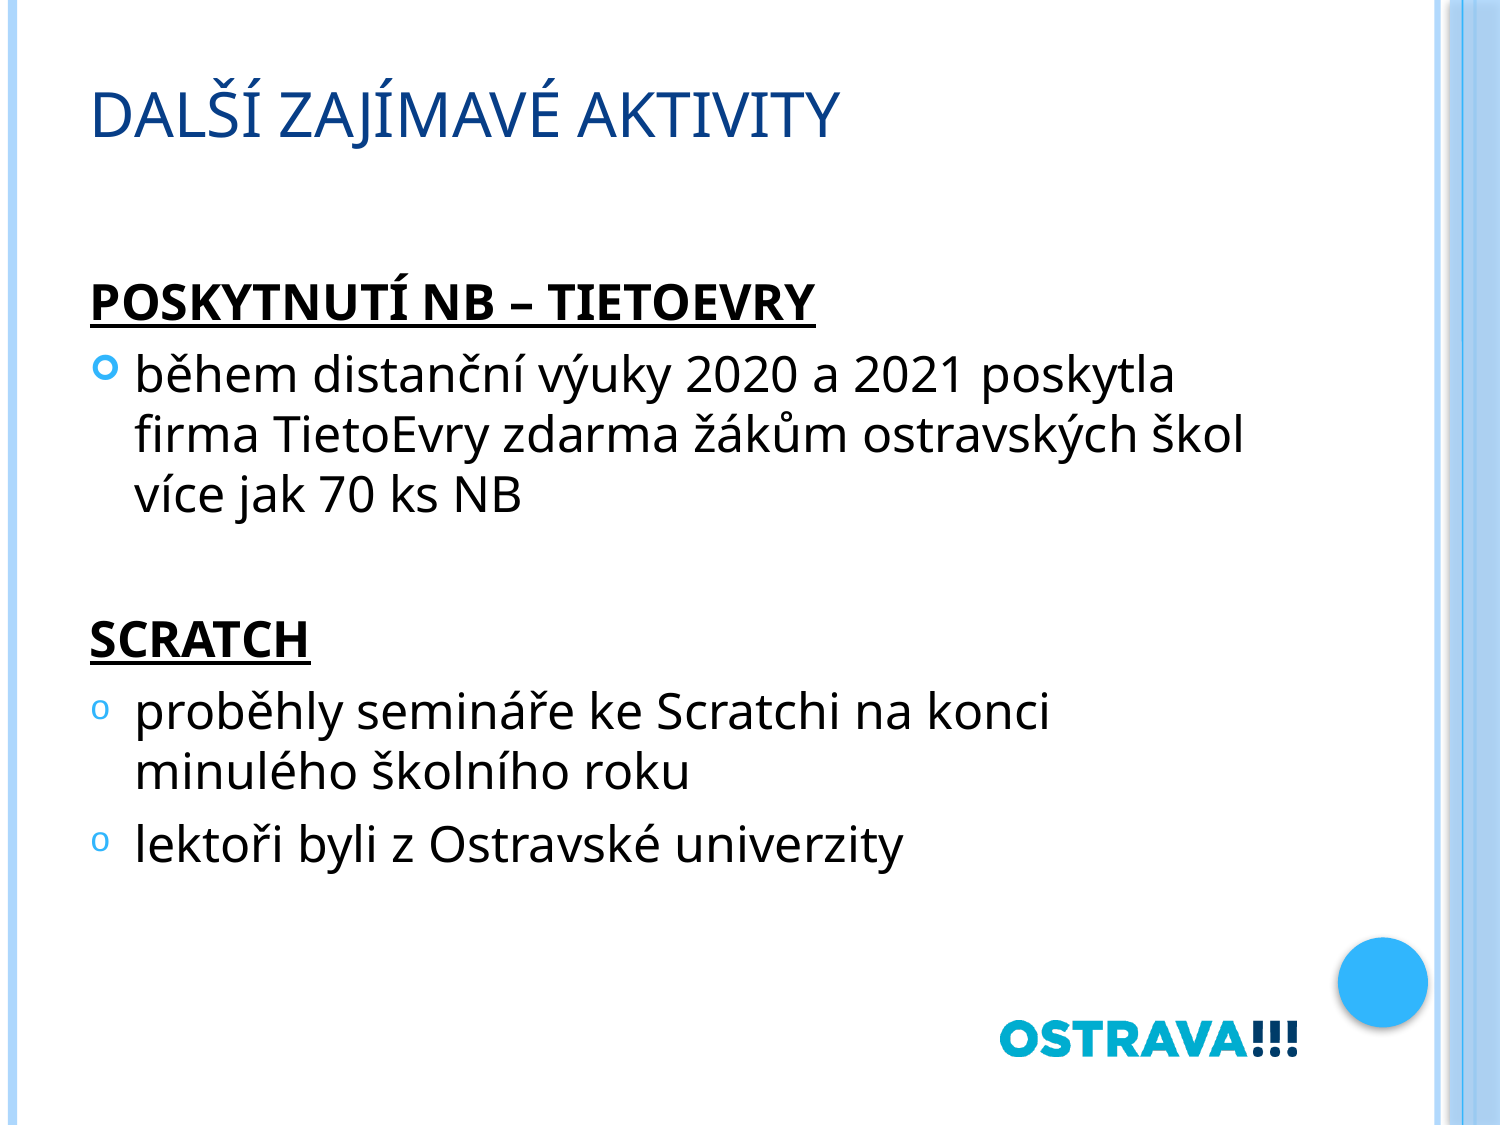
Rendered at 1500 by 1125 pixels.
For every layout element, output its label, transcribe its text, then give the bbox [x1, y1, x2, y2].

title Další zajímavé aktivity [75, 45, 1300, 233]
picture [1000, 1020, 1297, 1058]
list POSKYTNUTÍ NB – TIETOEVRY během distanční výuky 2020 a 2021 poskytla firma TietoEvry zdarma žákům ostravských škol více jak 70 ks NB SCRATCH proběhly semináře ke Scratchi na konci minulého školního roku lektoři byli z Ostravské univerzity [75, 262, 1300, 1062]
